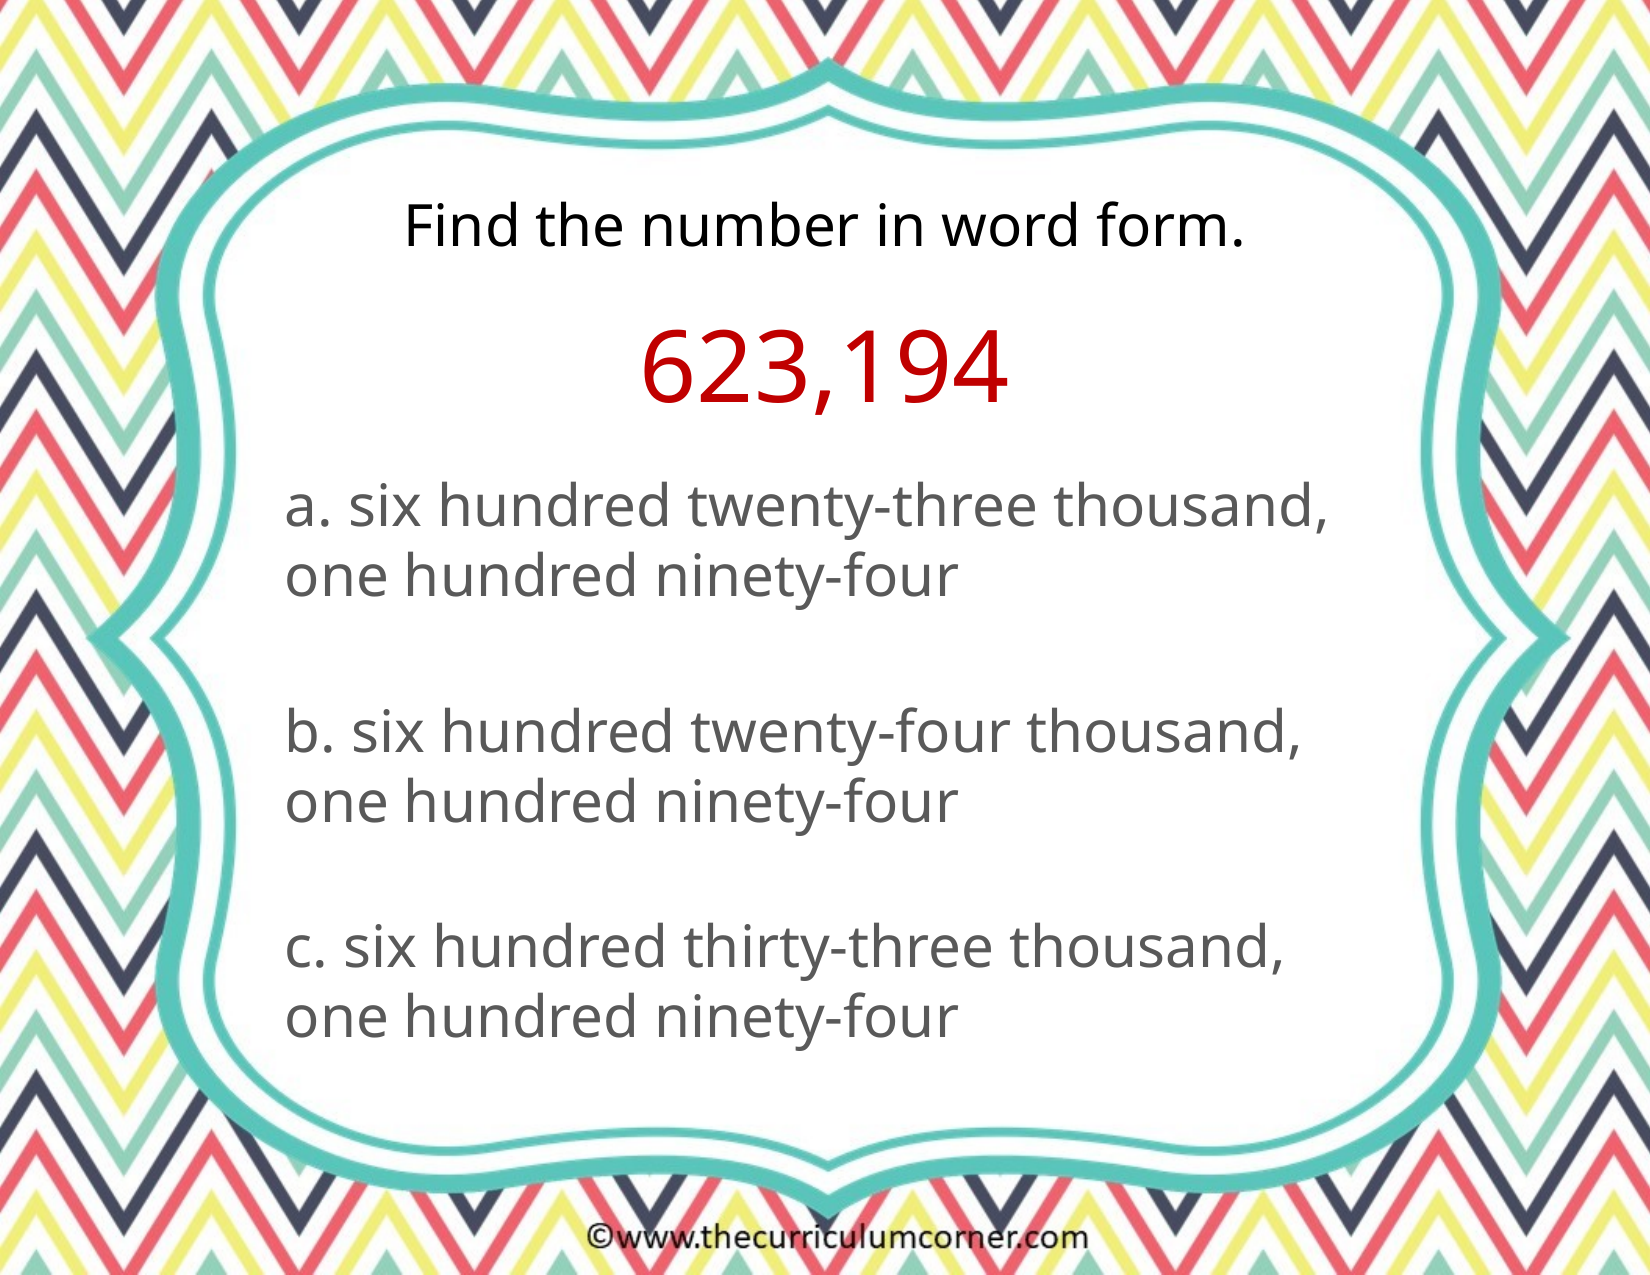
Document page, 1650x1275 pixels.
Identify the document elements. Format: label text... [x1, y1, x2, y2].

text_box Find the number in word form. [389, 180, 1261, 265]
text_box a. six hundred twenty-three thousand, one hundred ninety-four [270, 460, 1380, 616]
text_box c. six hundred thirty-three thousand, one hundred ninety-four [270, 901, 1380, 1056]
text_box 623,194 [625, 295, 1025, 431]
text_box b. six hundred twenty-four thousand, one hundred ninety-four [270, 686, 1380, 842]
picture [0, 0, 1650, 1275]
